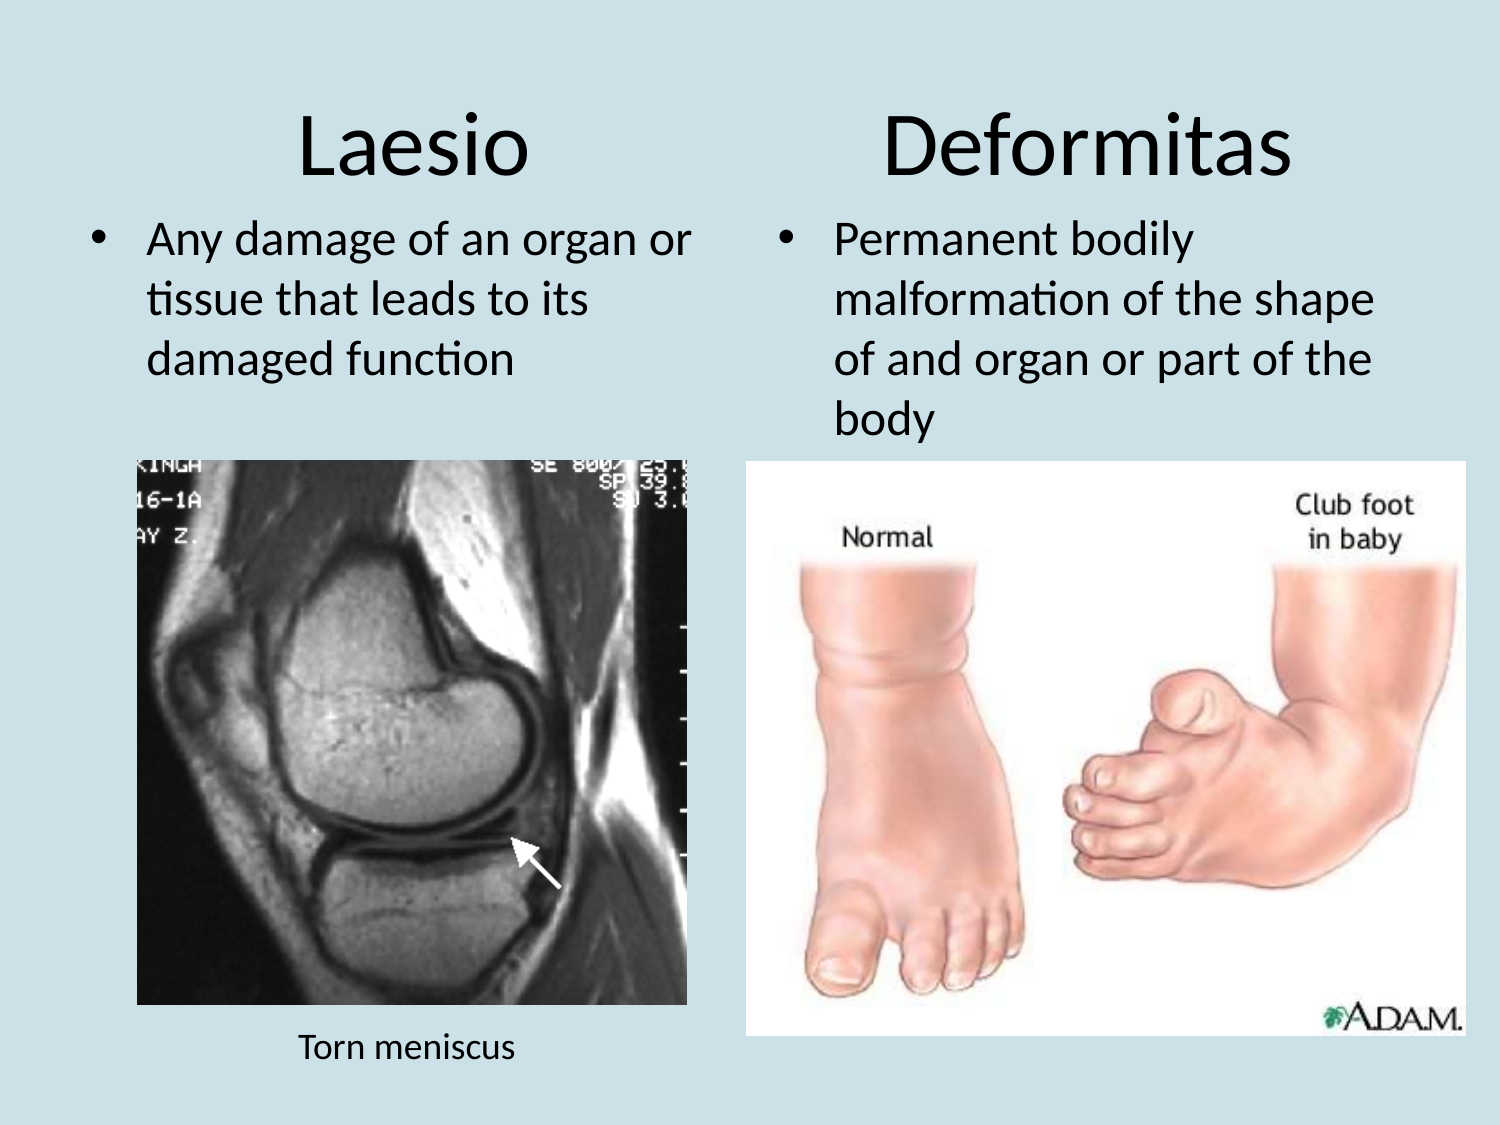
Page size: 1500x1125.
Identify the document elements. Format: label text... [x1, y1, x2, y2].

picture [137, 460, 687, 1006]
title Laesio Deformitas [75, 45, 1425, 233]
text_box Torn meniscus [283, 1015, 532, 1075]
list Permanent bodily malformation of the shape of and organ or part of the body [762, 198, 1425, 459]
picture [746, 460, 1466, 1037]
list Any damage of an organ or tissue that leads to its damaged function [75, 198, 738, 1005]
